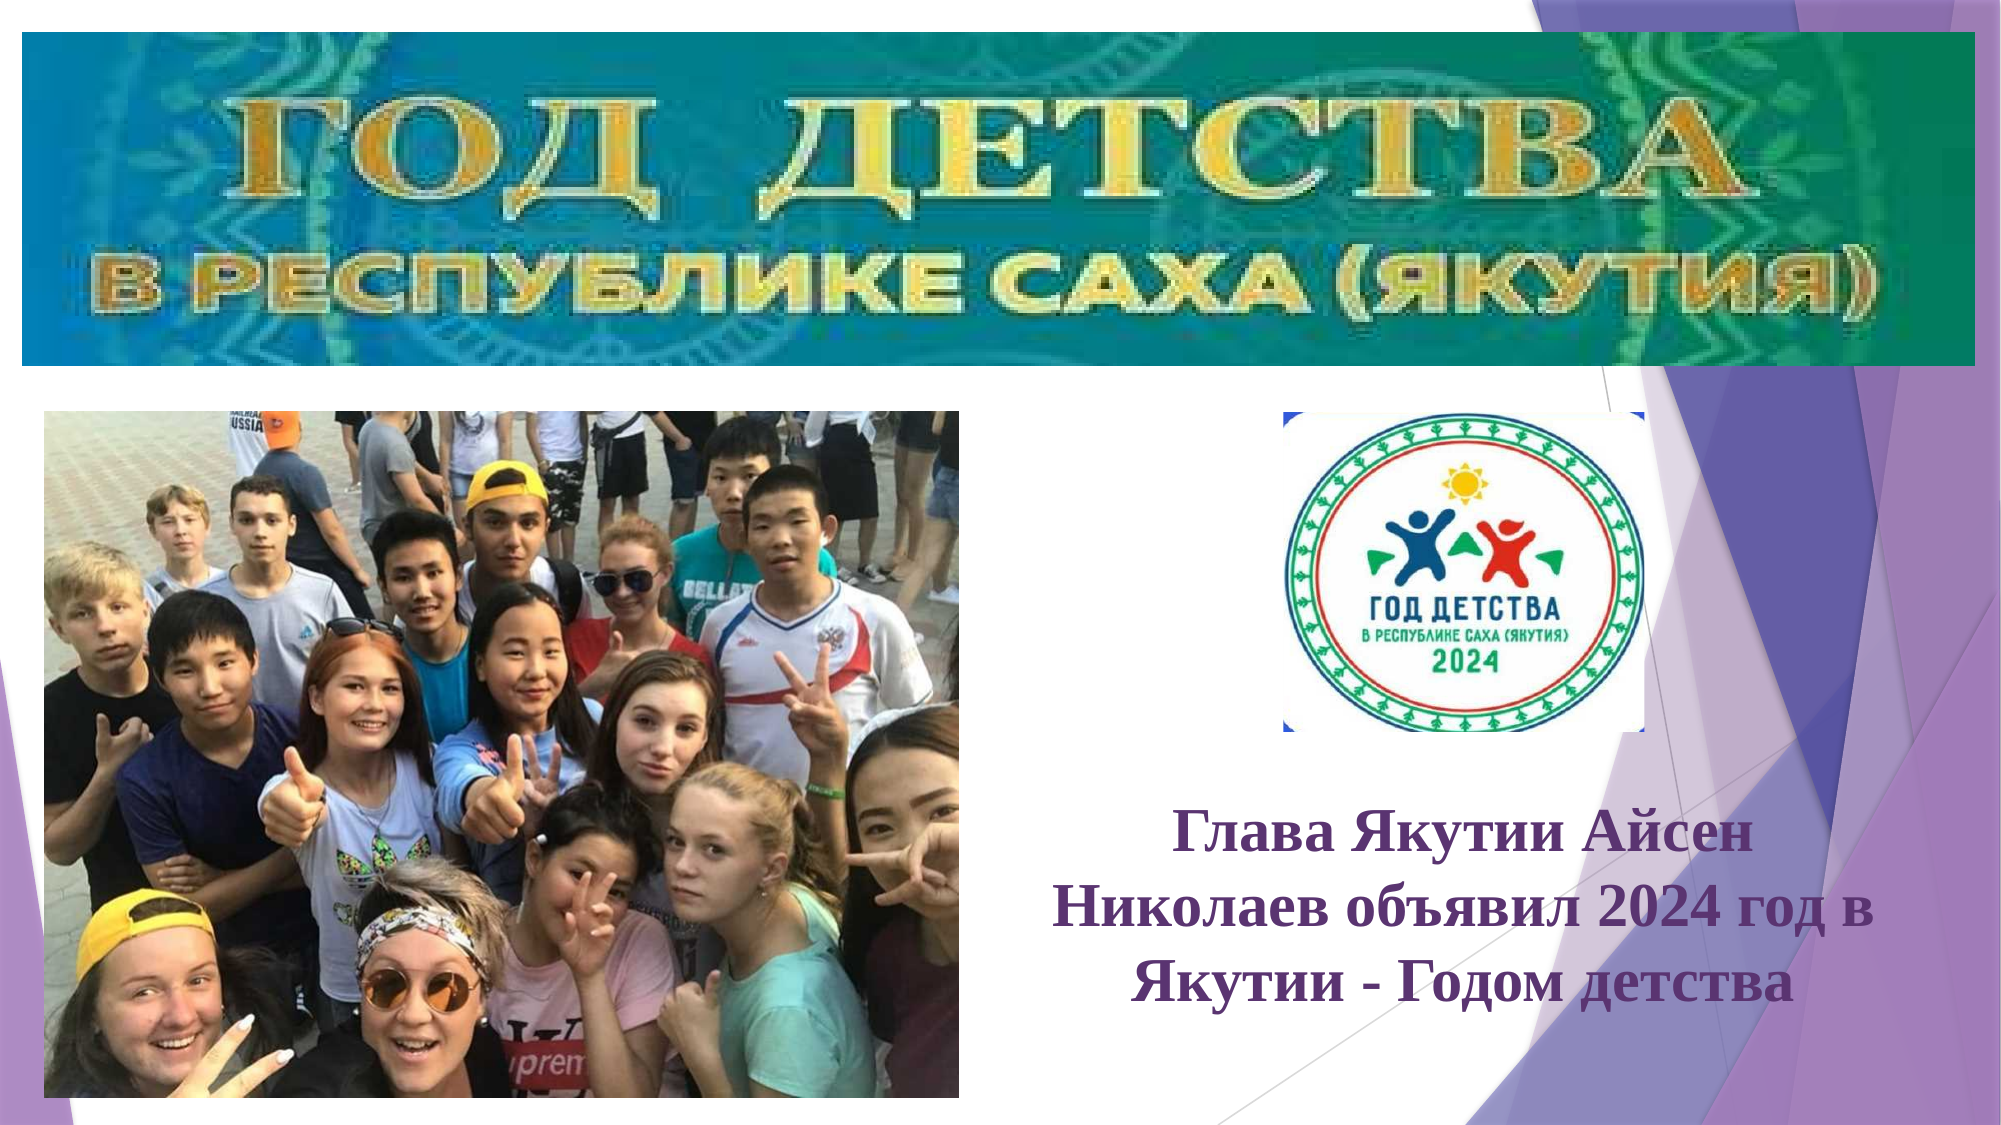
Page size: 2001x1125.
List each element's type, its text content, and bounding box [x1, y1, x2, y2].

picture [43, 411, 959, 1099]
picture [1282, 411, 1645, 733]
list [21, 31, 2000, 366]
title Глава Якутии Айсен Николаев объявил 2024 год в Якутии - Годом детства [1030, 781, 1898, 1048]
